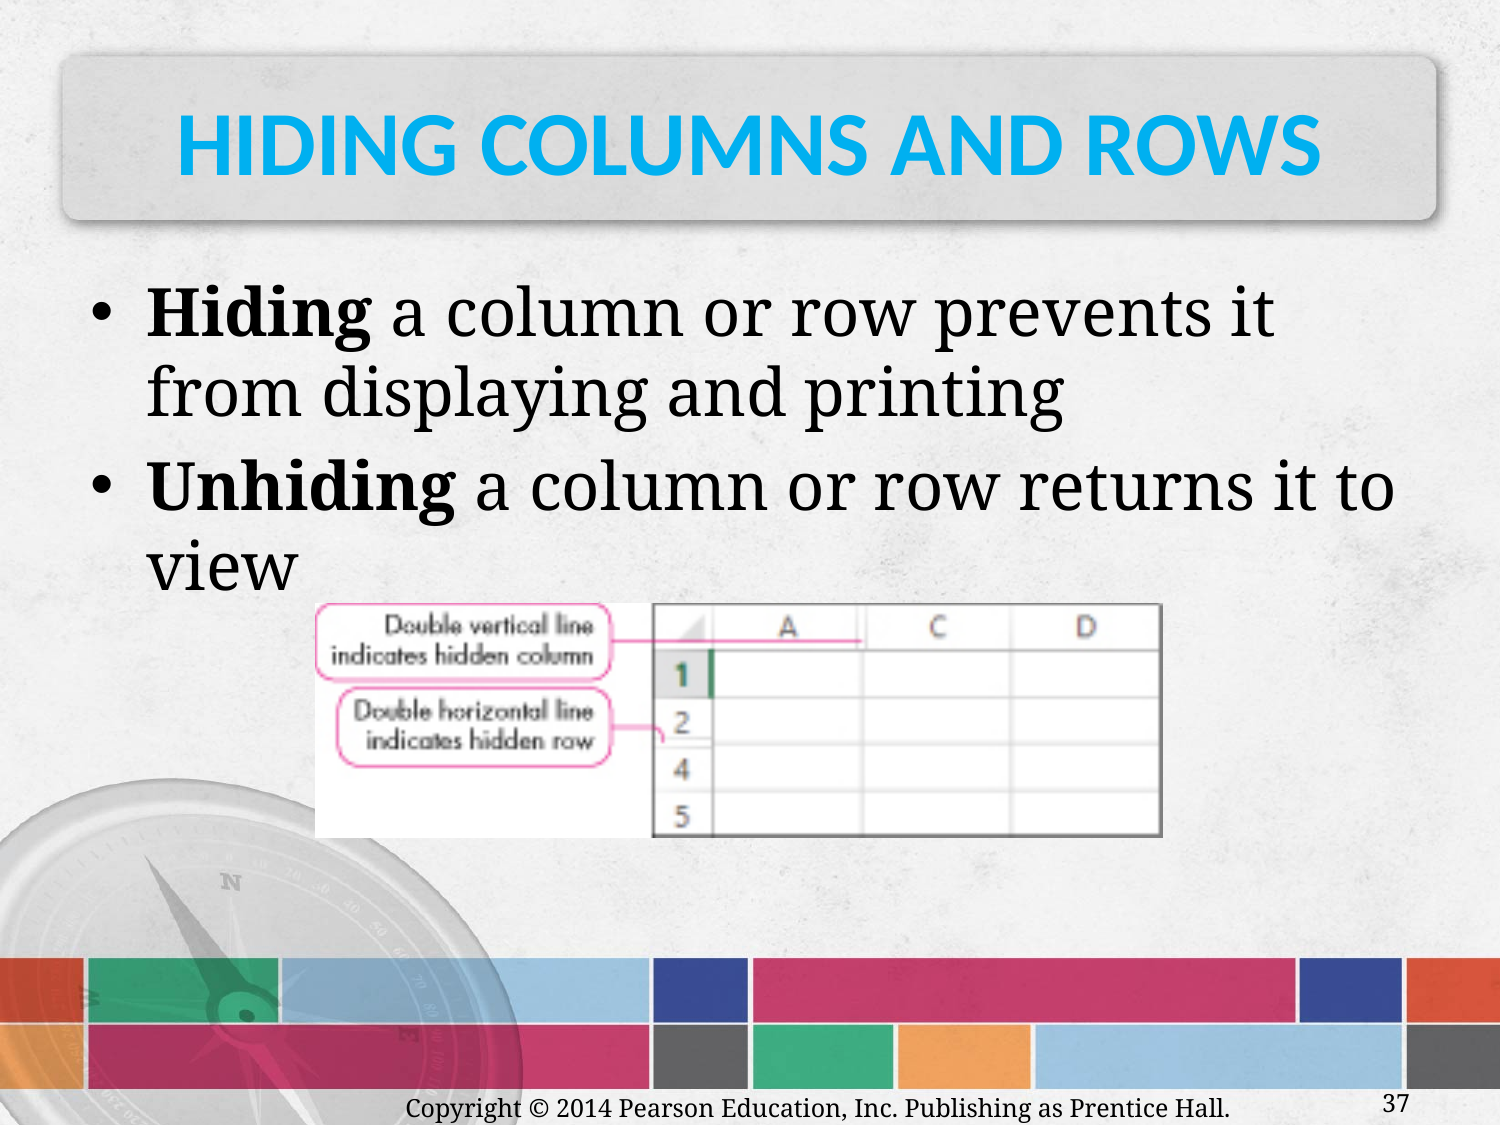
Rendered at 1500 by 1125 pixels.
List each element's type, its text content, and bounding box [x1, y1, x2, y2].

list Hiding a column or row prevents it from displaying and printing Unhiding a column or row returns it to view [75, 262, 1425, 1005]
picture [0, 0, 1500, 1125]
slide_number 37 [1312, 1087, 1425, 1123]
footer Copyright © 2014 Pearson Education, Inc. Publishing as Prentice Hall. [375, 1077, 1275, 1125]
title Hiding Columns and Rows [75, 45, 1425, 233]
